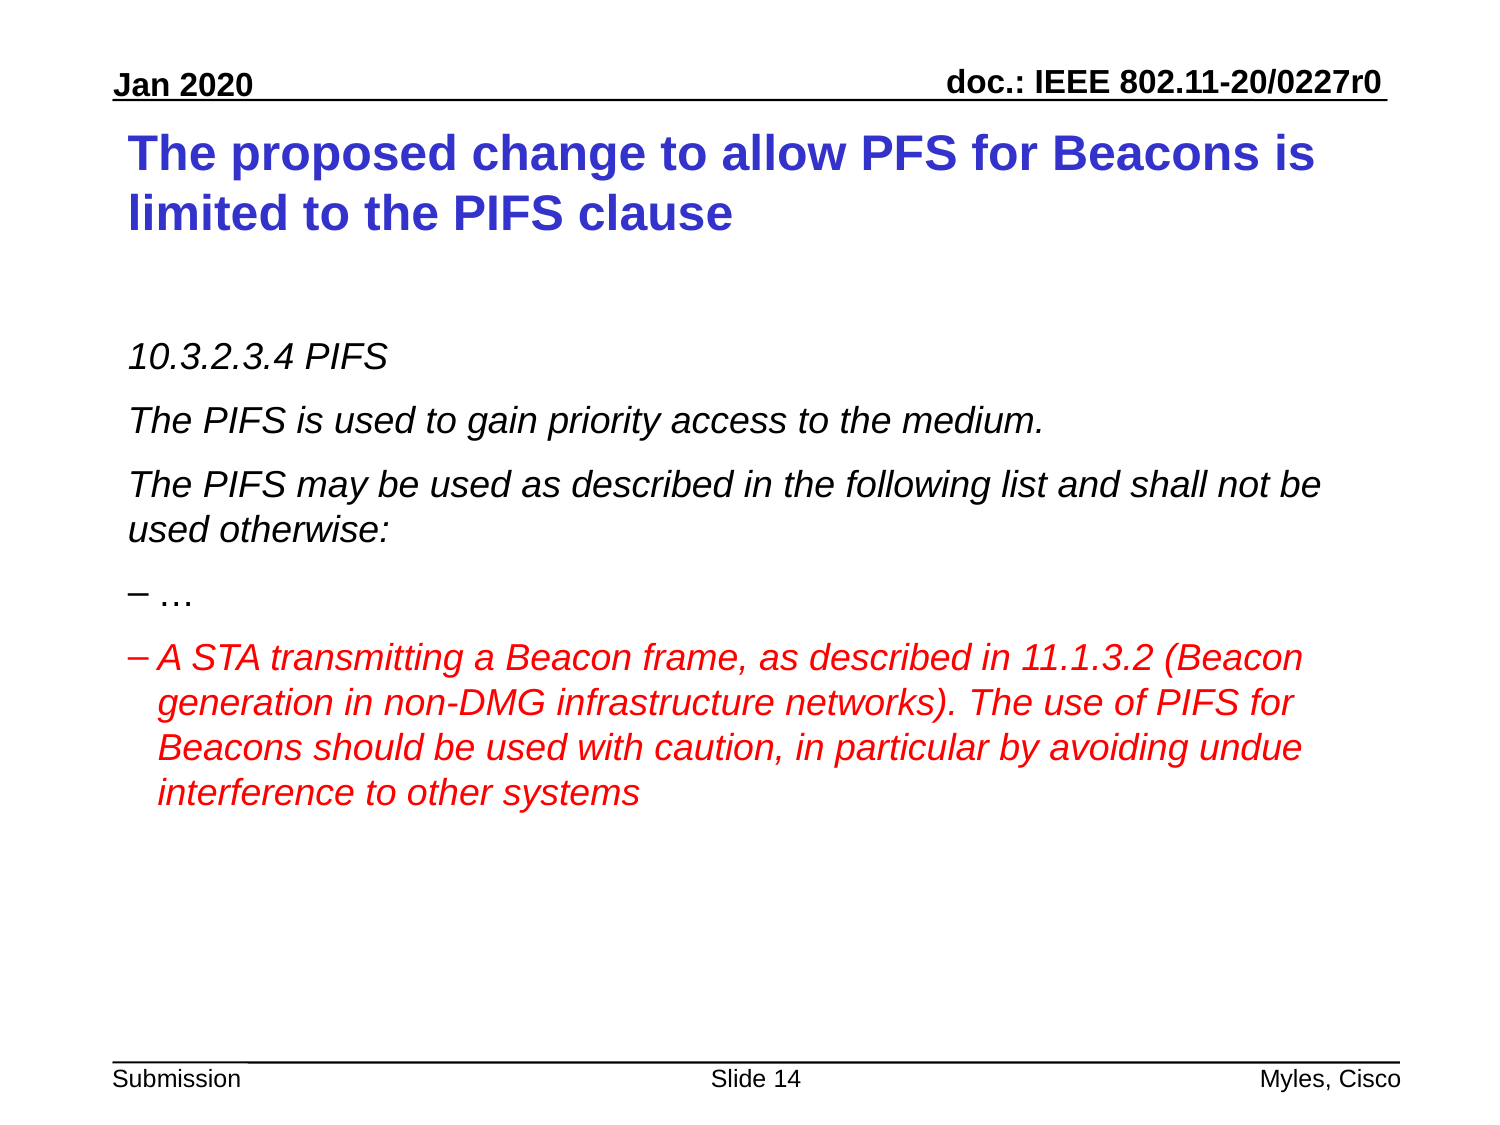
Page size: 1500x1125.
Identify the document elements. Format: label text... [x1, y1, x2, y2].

slide_number Slide 14 [709, 1061, 803, 1093]
title The proposed change to allow PFS for Beacons is limited to the PIFS clause [112, 112, 1388, 288]
footer Myles, Cisco [1258, 1061, 1402, 1093]
list 10.3.2.3.4 PIFS The PIFS is used to gain priority access to the medium. The PIFS may be used as described in the following list and shall not be used otherwise: … A STA transmitting a Beacon frame, as described in 11.1.3.2 (Beacon generation in non-DMG infrastructure networks). The use of PIFS for Beacons should be used with caution, in particular by avoiding undue interference to other systems [112, 324, 1388, 1000]
